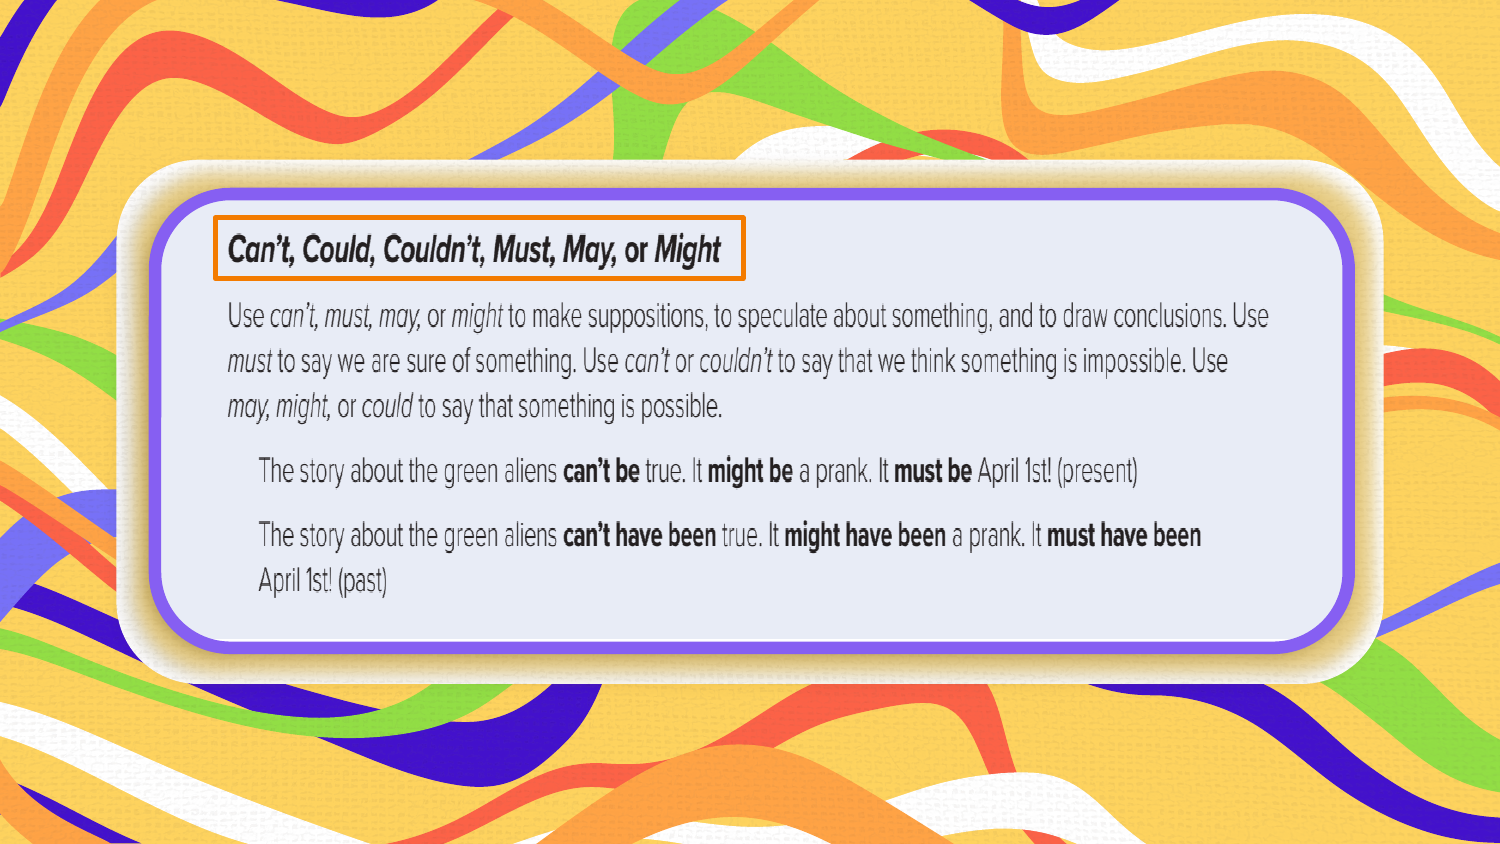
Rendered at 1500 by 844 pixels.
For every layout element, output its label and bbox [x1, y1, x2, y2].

picture [154, 193, 1349, 649]
